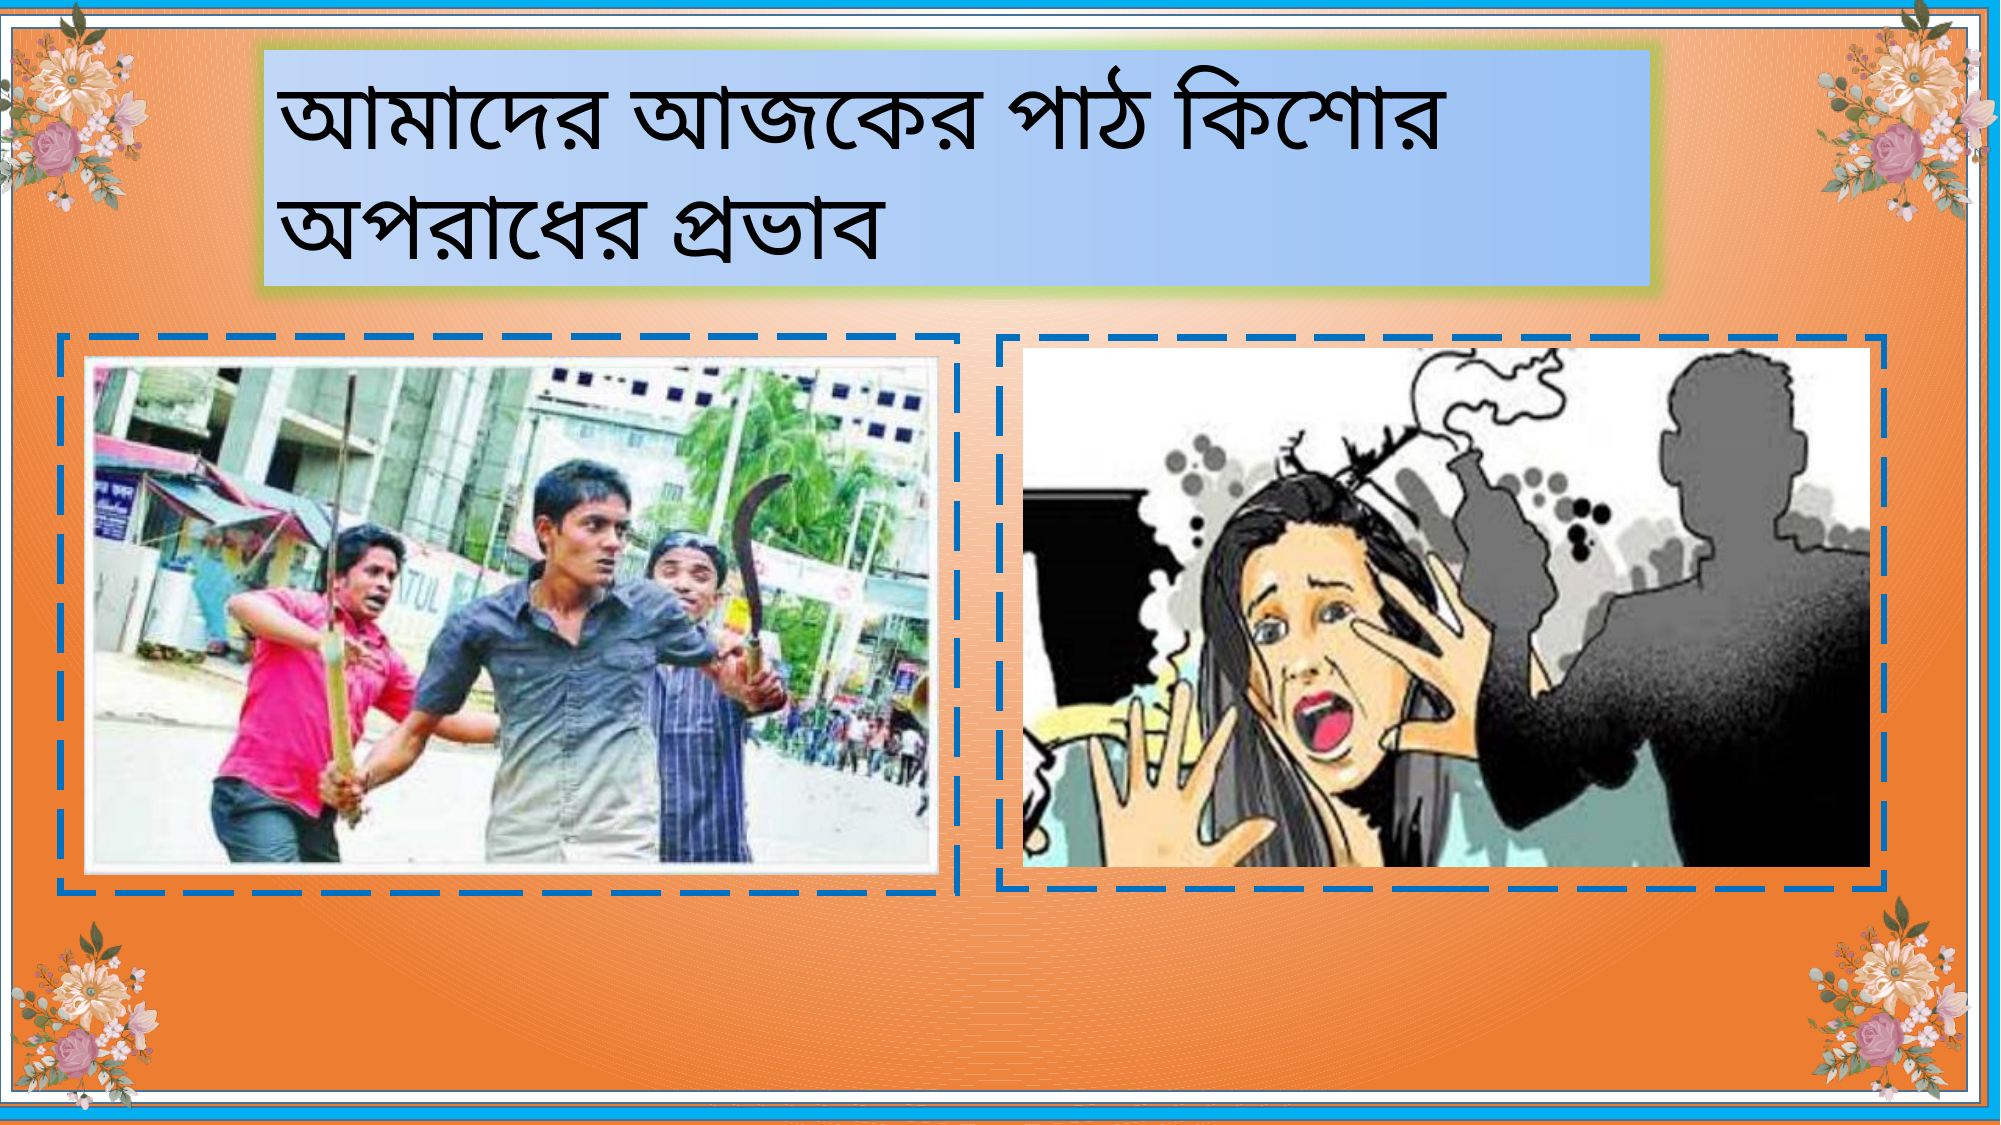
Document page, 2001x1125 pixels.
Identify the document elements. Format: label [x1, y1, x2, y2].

text_box [999, 337, 1884, 889]
text_box [60, 336, 958, 893]
text_box [0, 0, 2000, 1121]
